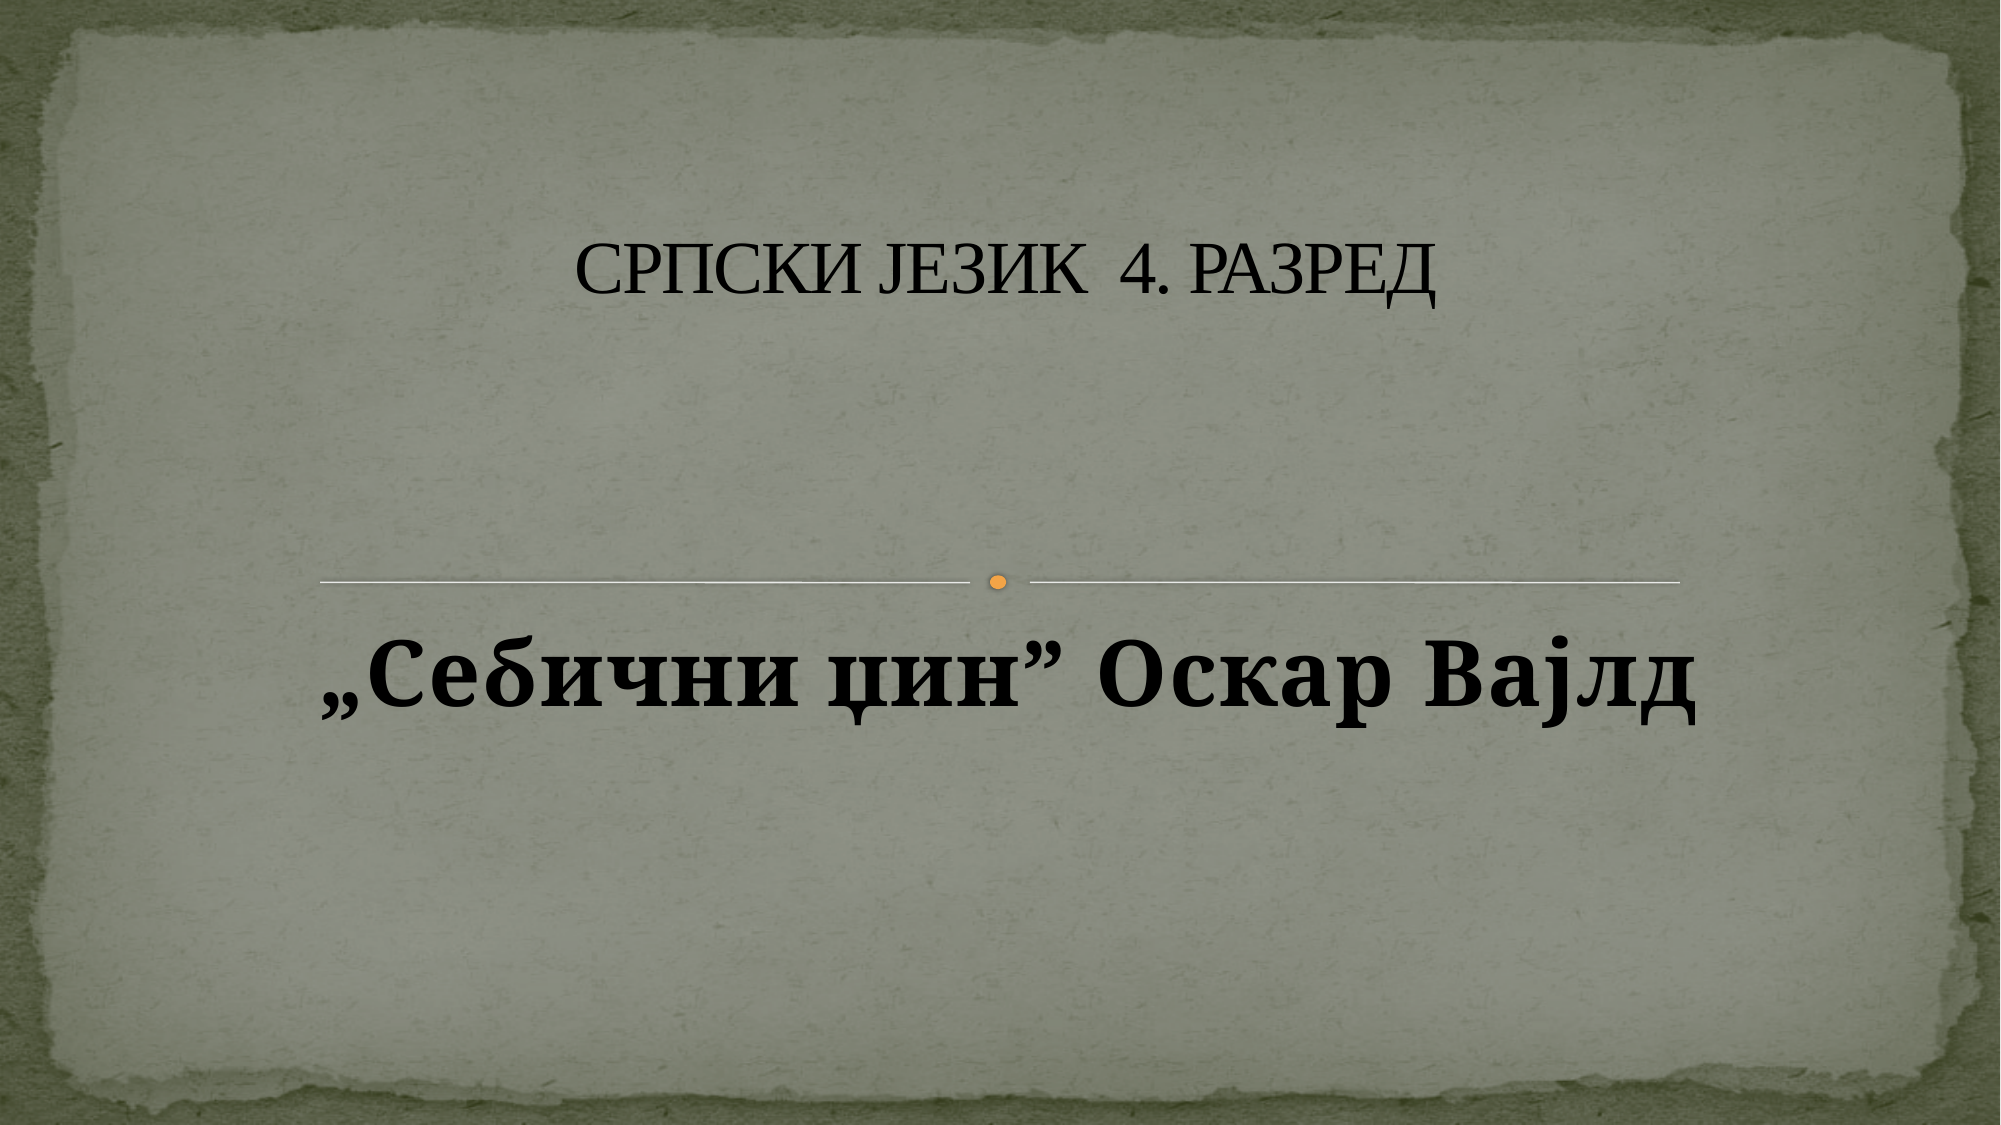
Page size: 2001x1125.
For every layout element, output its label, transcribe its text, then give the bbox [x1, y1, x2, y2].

title СРПСКИ ЈЕЗИК 4. РАЗРЕД [324, 235, 1688, 317]
subtitle „Себични џин” Oскар Вајлд [99, 606, 1917, 795]
